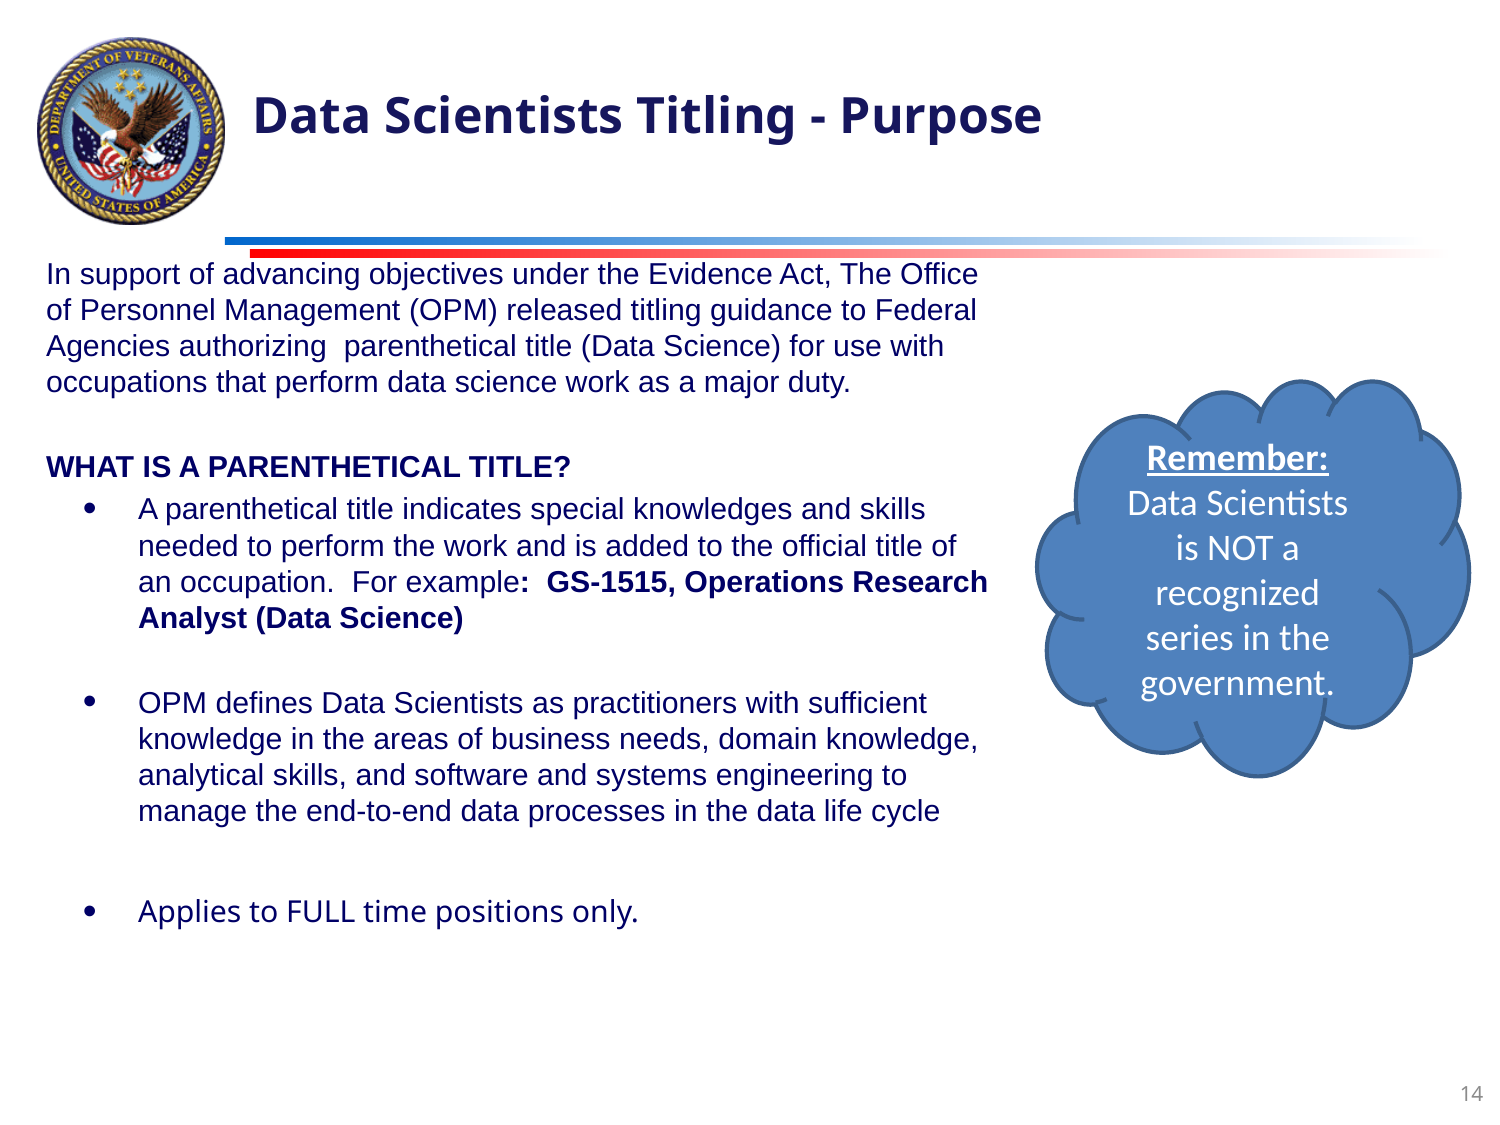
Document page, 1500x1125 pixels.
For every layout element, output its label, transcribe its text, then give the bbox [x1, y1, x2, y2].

title Data Scientists Titling - Purpose [237, 32, 1500, 203]
text_box Remember: Data Scientists is NOT a recognized series in the government. [1034, 379, 1472, 779]
slide_number 14 [1148, 1065, 1499, 1125]
picture [37, 37, 225, 225]
list In support of advancing objectives under the Evidence Act, The Office of Personnel Management (OPM) released titling guidance to Federal Agencies authorizing parenthetical title (Data Science) for use with occupations that perform data science work as a major duty. WHAT IS A PARENTHETICAL TITLE? A parenthetical title indicates special knowledges and skills needed to perform the work and is added to the official title of an occupation. For example: GS-1515, Operations Research Analyst (Data Science) OPM defines Data Scientists as practitioners with sufficient knowledge in the areas of business needs, domain knowledge, analytical skills, and software and systems engineering to manage the end-to-end data processes in the data life cycle Applies to FULL time positions only. [31, 246, 1013, 989]
